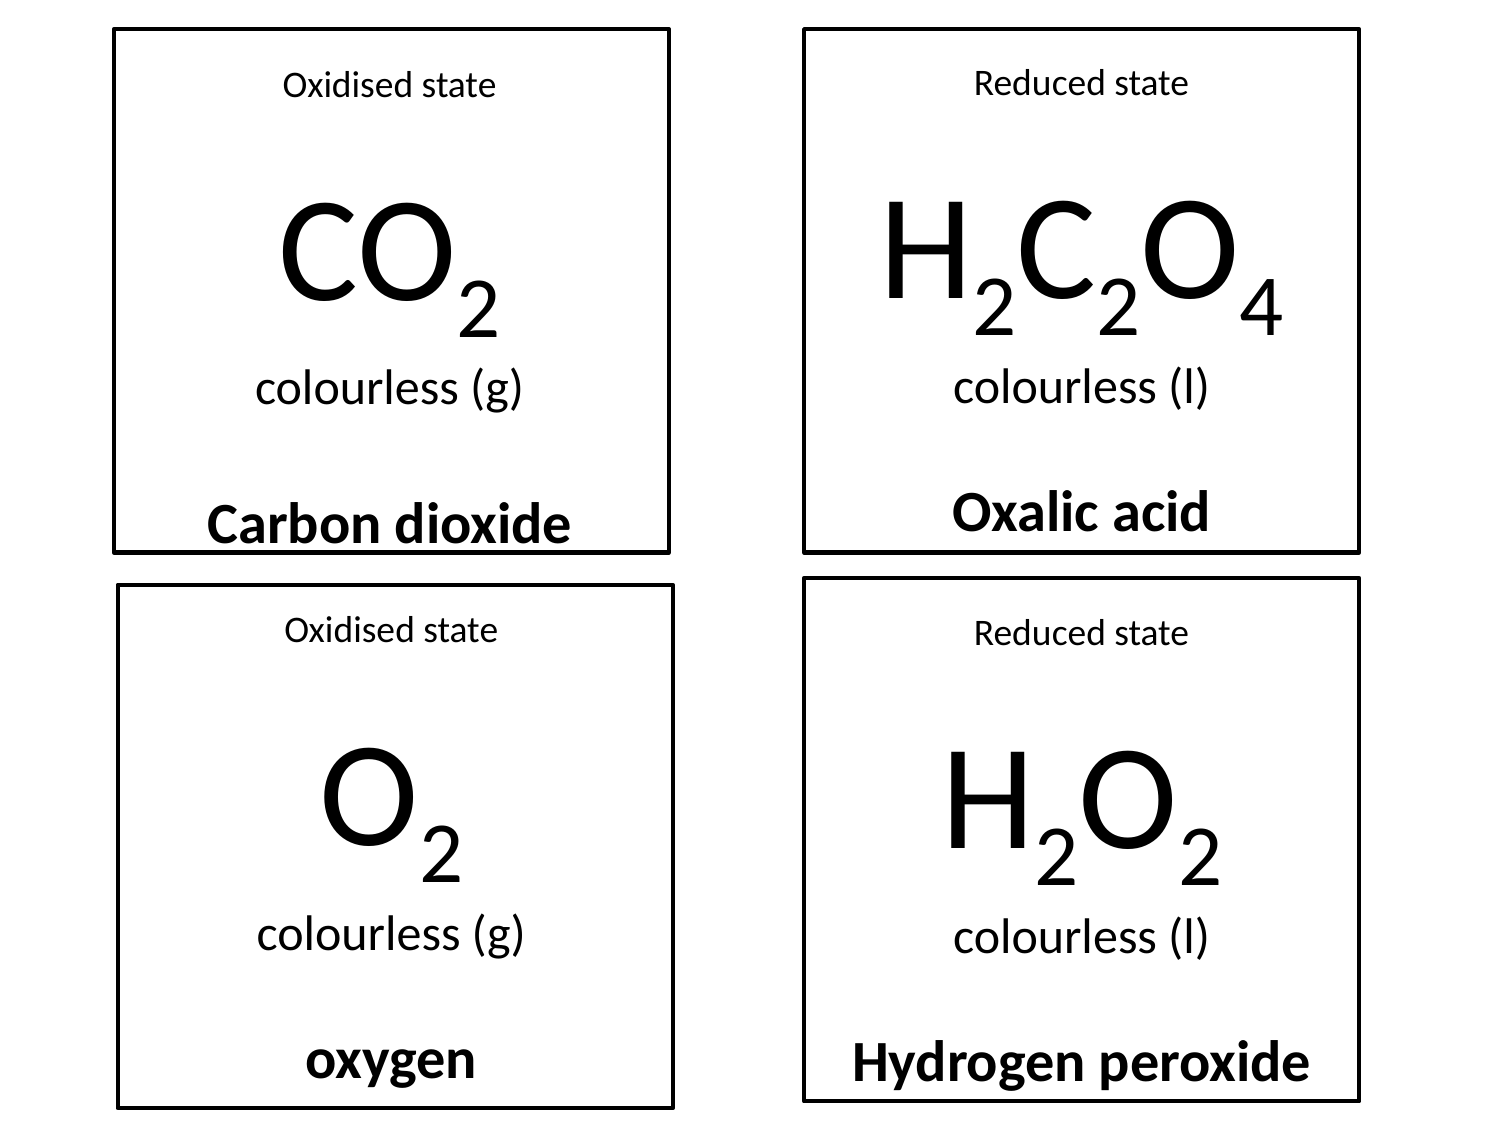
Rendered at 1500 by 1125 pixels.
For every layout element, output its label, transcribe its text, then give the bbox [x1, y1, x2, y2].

text_box Reduced state H2C2O4 colourless (l) Oxalic acid [780, 51, 1383, 551]
text_box [116, 1098, 675, 1110]
text_box [116, 583, 675, 597]
text_box [802, 576, 1361, 600]
text_box Oxidised state O2 colourless (g) oxygen [90, 597, 693, 1098]
text_box Oxidised state CO2 colourless (g) Carbon dioxide [88, 52, 691, 563]
text_box [802, 551, 1361, 555]
text_box [802, 27, 1361, 51]
text_box [112, 27, 671, 52]
text_box Reduced state H2O2 colourless (l) Hydrogen peroxide [780, 600, 1383, 1101]
